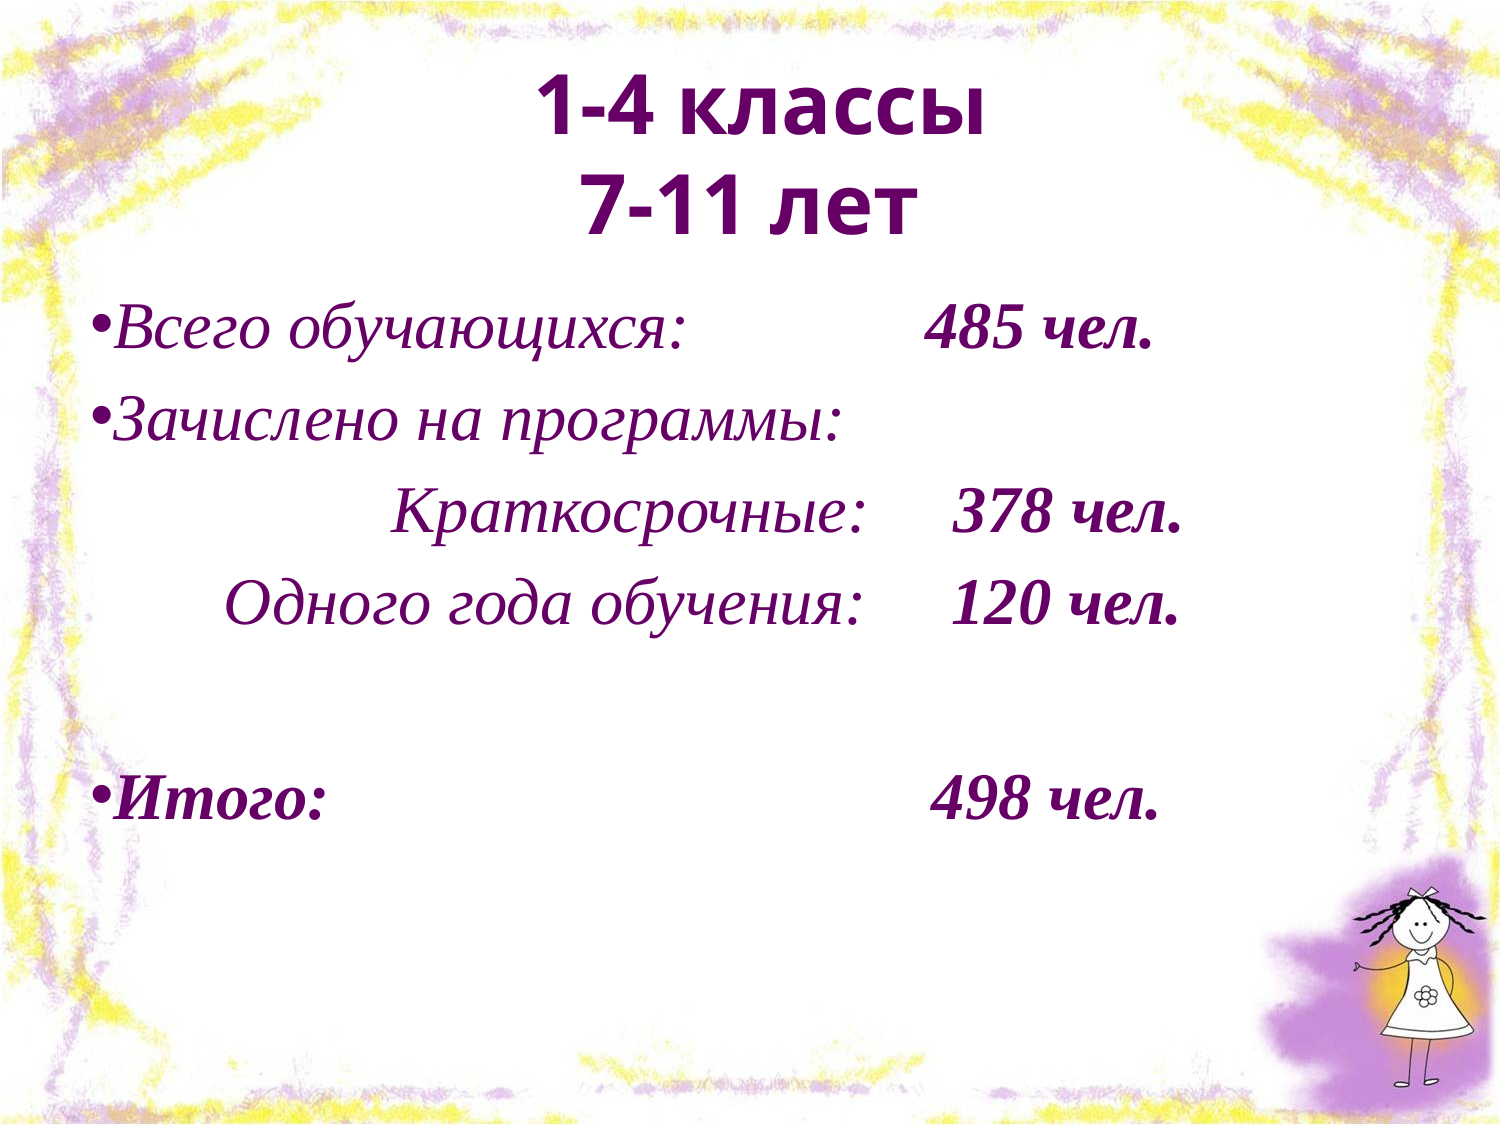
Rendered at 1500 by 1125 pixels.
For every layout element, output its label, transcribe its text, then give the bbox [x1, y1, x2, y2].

list Всего обучающихся: 485 чел. Зачислено на программы: Краткосрочные: 378 чел. Одного года обучения: 120 чел. Итого: 498 чел. [75, 262, 1425, 1005]
picture [0, 0, 1500, 1125]
text_box 1-4 классы 7-11 лет [17, 43, 1483, 259]
